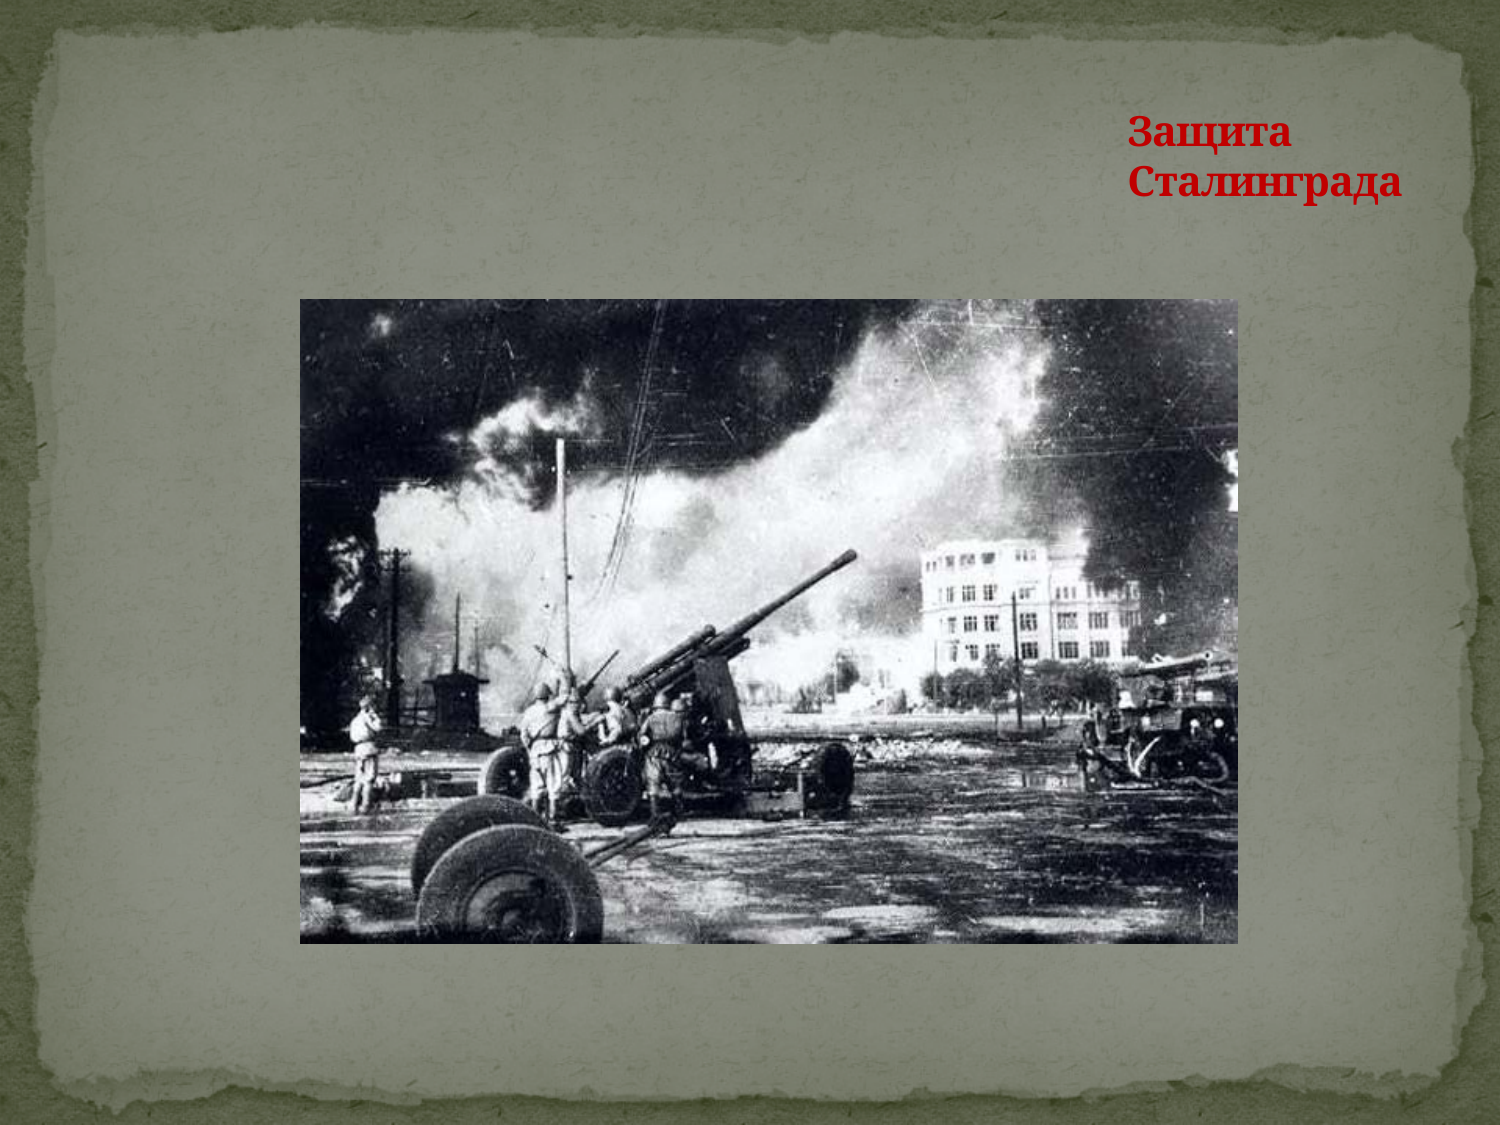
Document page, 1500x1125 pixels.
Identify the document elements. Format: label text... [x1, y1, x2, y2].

title Защита Сталинграда [1112, 74, 1438, 213]
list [301, 301, 1236, 943]
